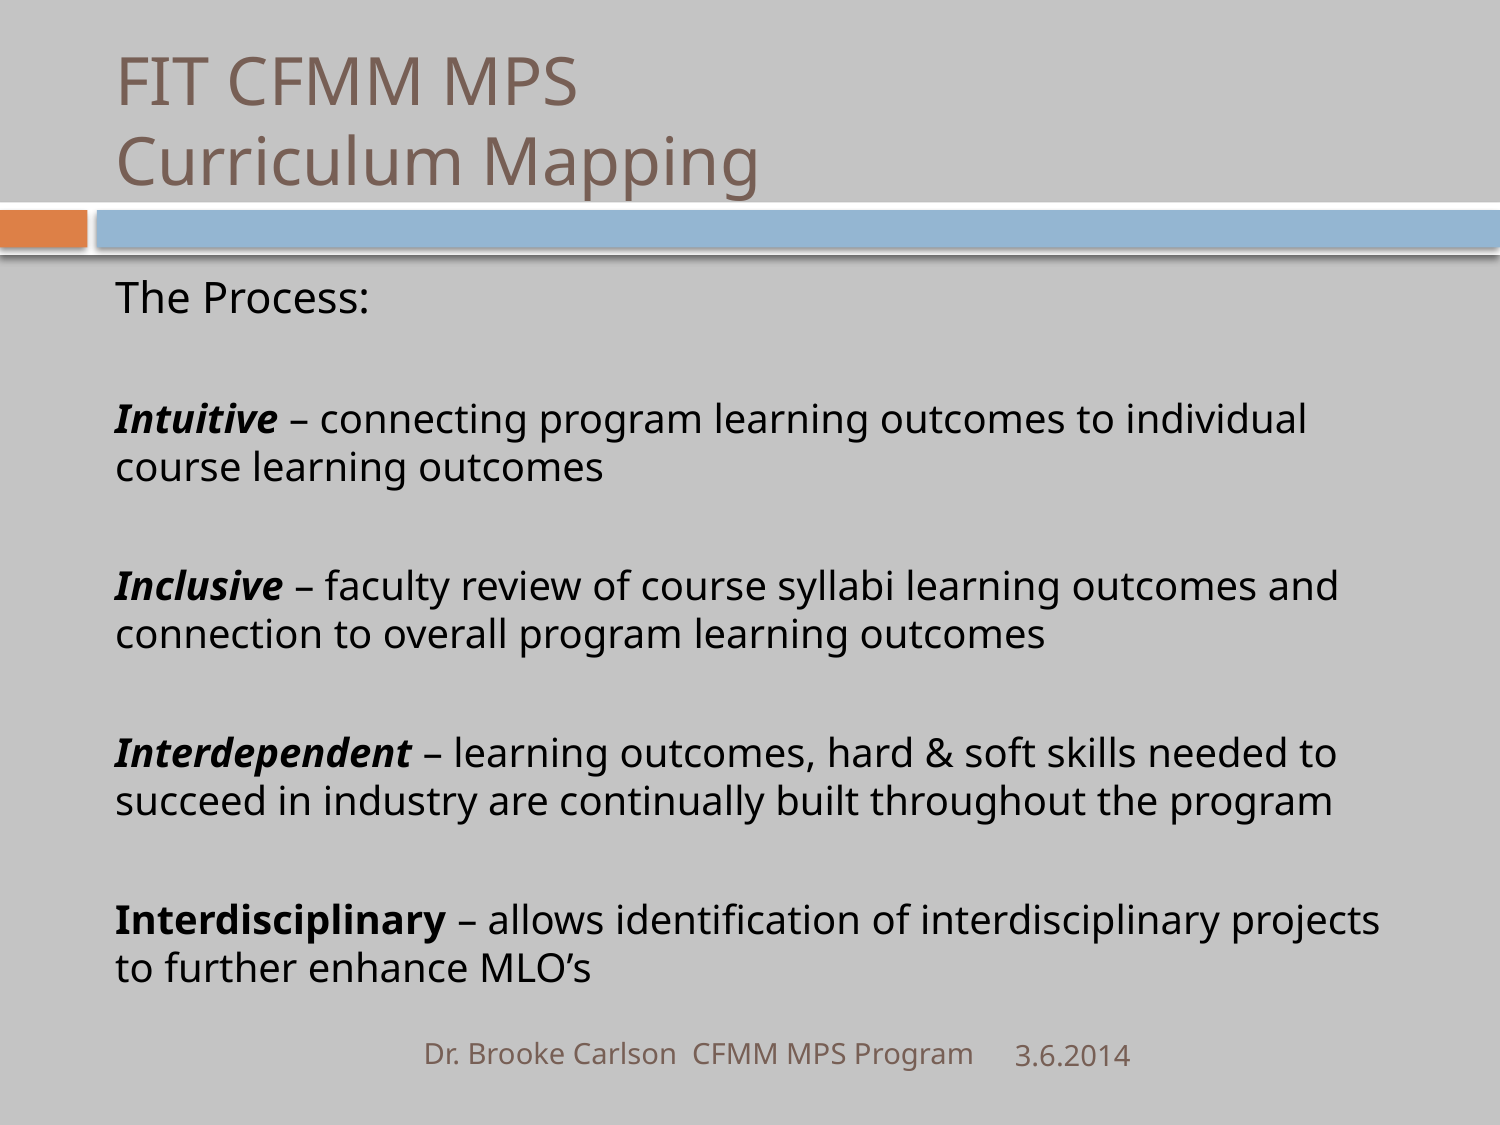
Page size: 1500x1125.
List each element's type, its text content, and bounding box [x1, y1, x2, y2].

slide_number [999, 1025, 1438, 1085]
title FIT CFMM MPS Curriculum Mapping [100, 37, 1438, 200]
list The Process: Intuitive – connecting program learning outcomes to individual course learning outcomes Inclusive – faculty review of course syllabi learning outcomes and connection to overall program learning outcomes Interdependent – learning outcomes, hard & soft skills needed to succeed in industry are continually built throughout the program Interdisciplinary – allows identification of interdisciplinary projects to further enhance MLO’s [100, 262, 1438, 1000]
footer Dr. Brooke Carlson CFMM MPS Program [99, 1024, 990, 1085]
